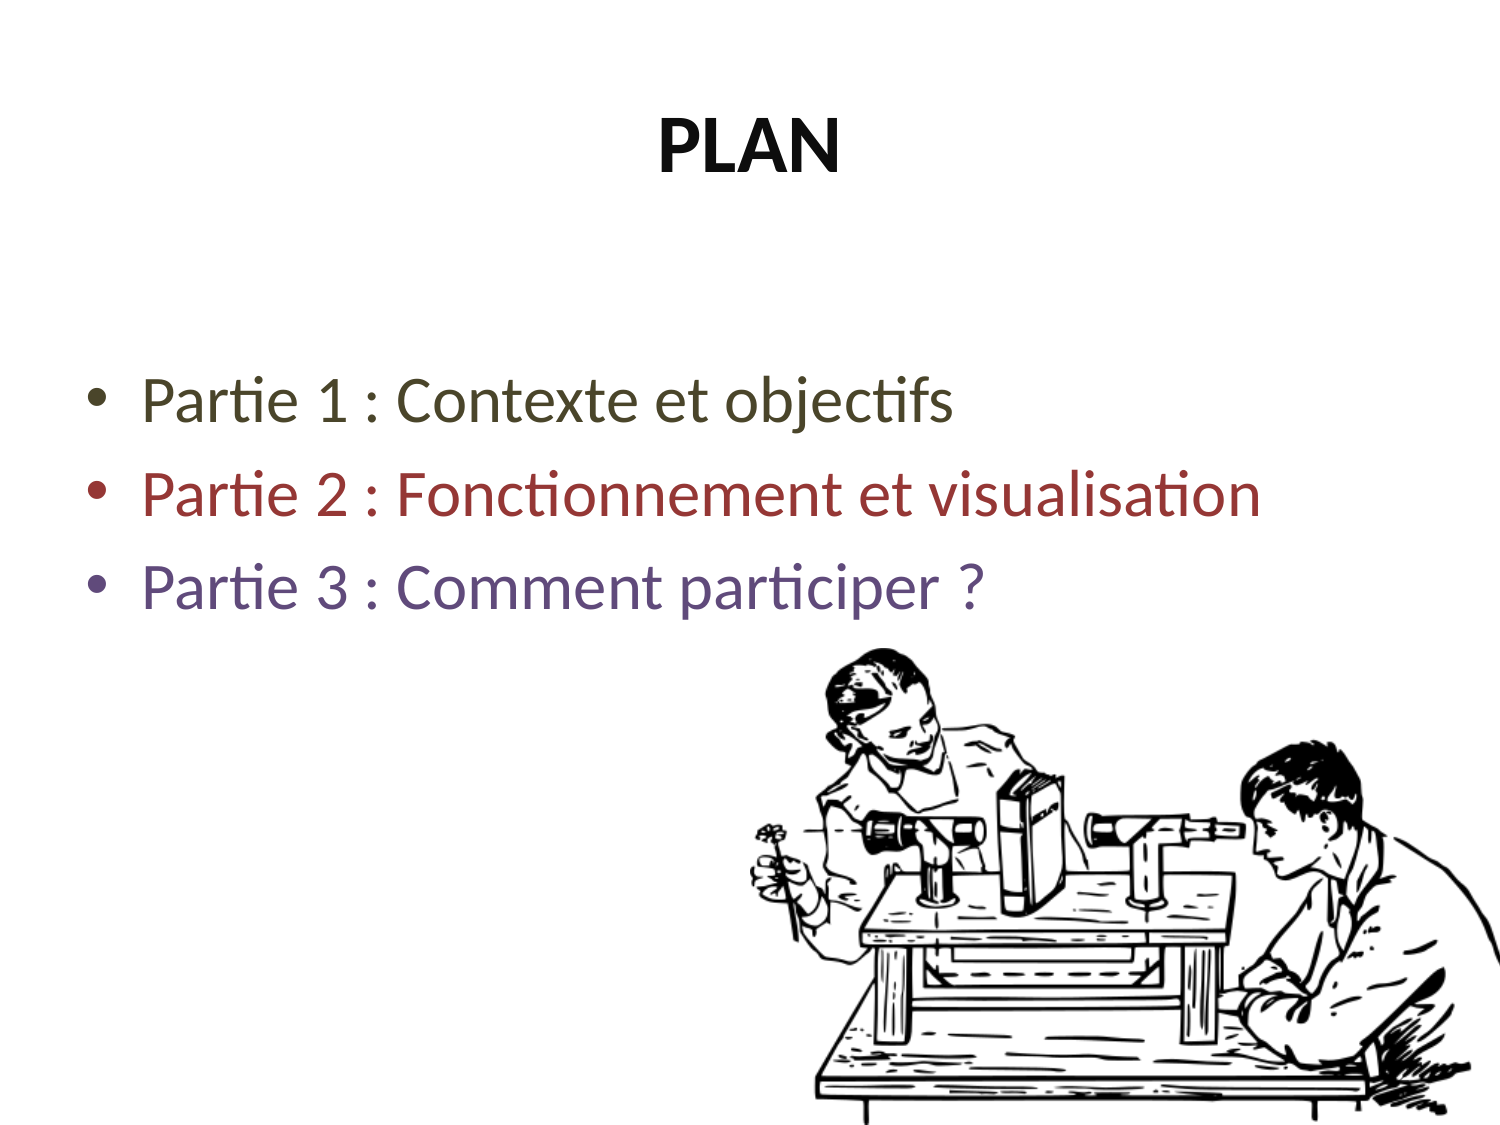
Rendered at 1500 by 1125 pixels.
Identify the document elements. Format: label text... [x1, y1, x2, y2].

list Partie 1 : Contexte et objectifs Partie 2 : Fonctionnement et visualisation Partie 3 : Comment participer ? [70, 255, 1471, 963]
title plan [75, 45, 1425, 233]
picture [749, 647, 1500, 1125]
